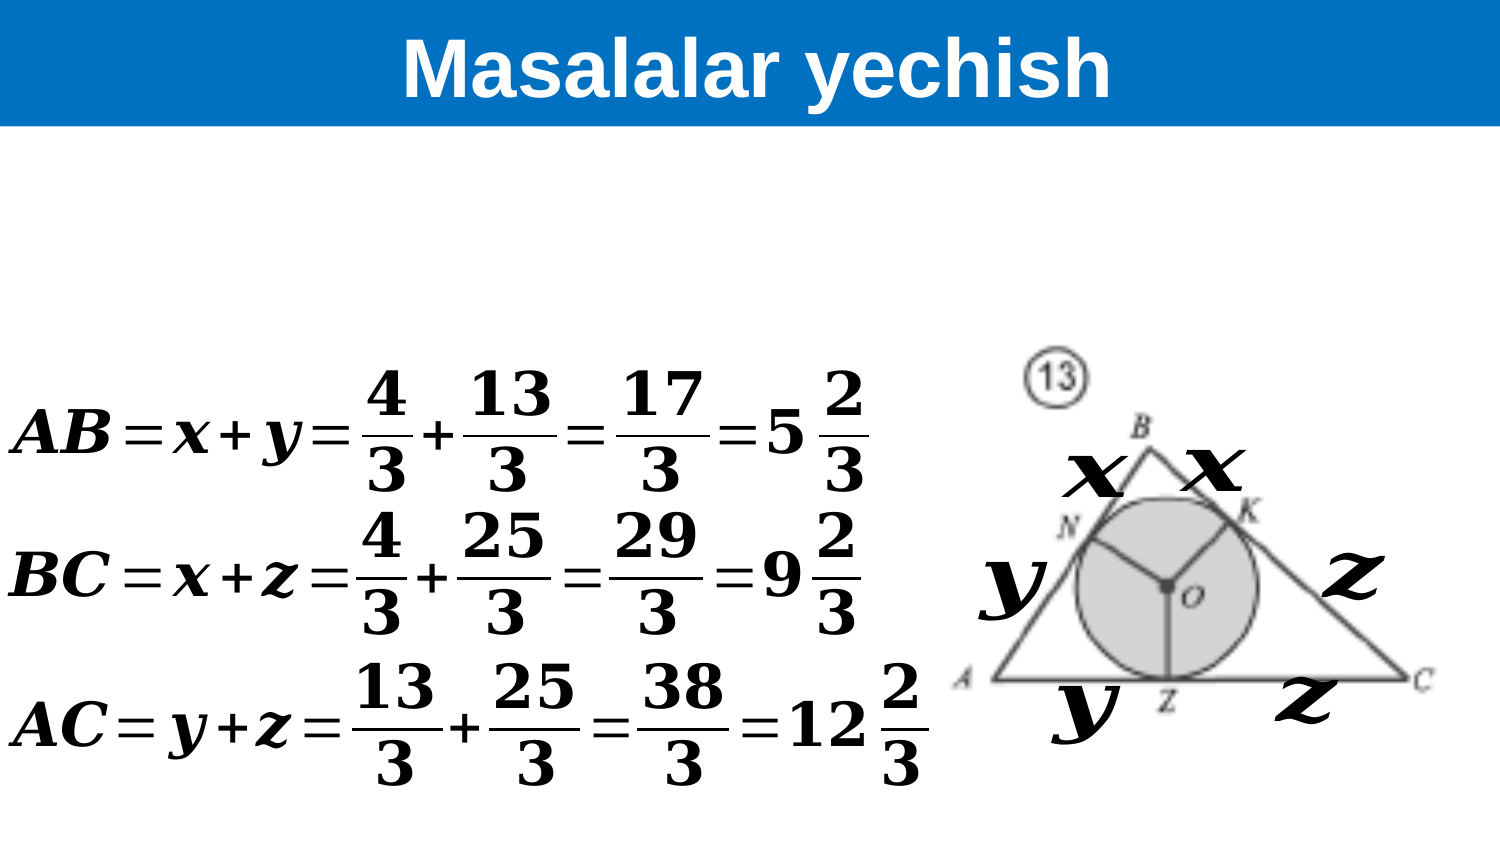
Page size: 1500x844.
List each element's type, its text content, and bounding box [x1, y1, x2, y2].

text_box [0, 0, 1500, 127]
text_box Masalalar yechish [56, 9, 1460, 114]
picture [932, 340, 1461, 728]
